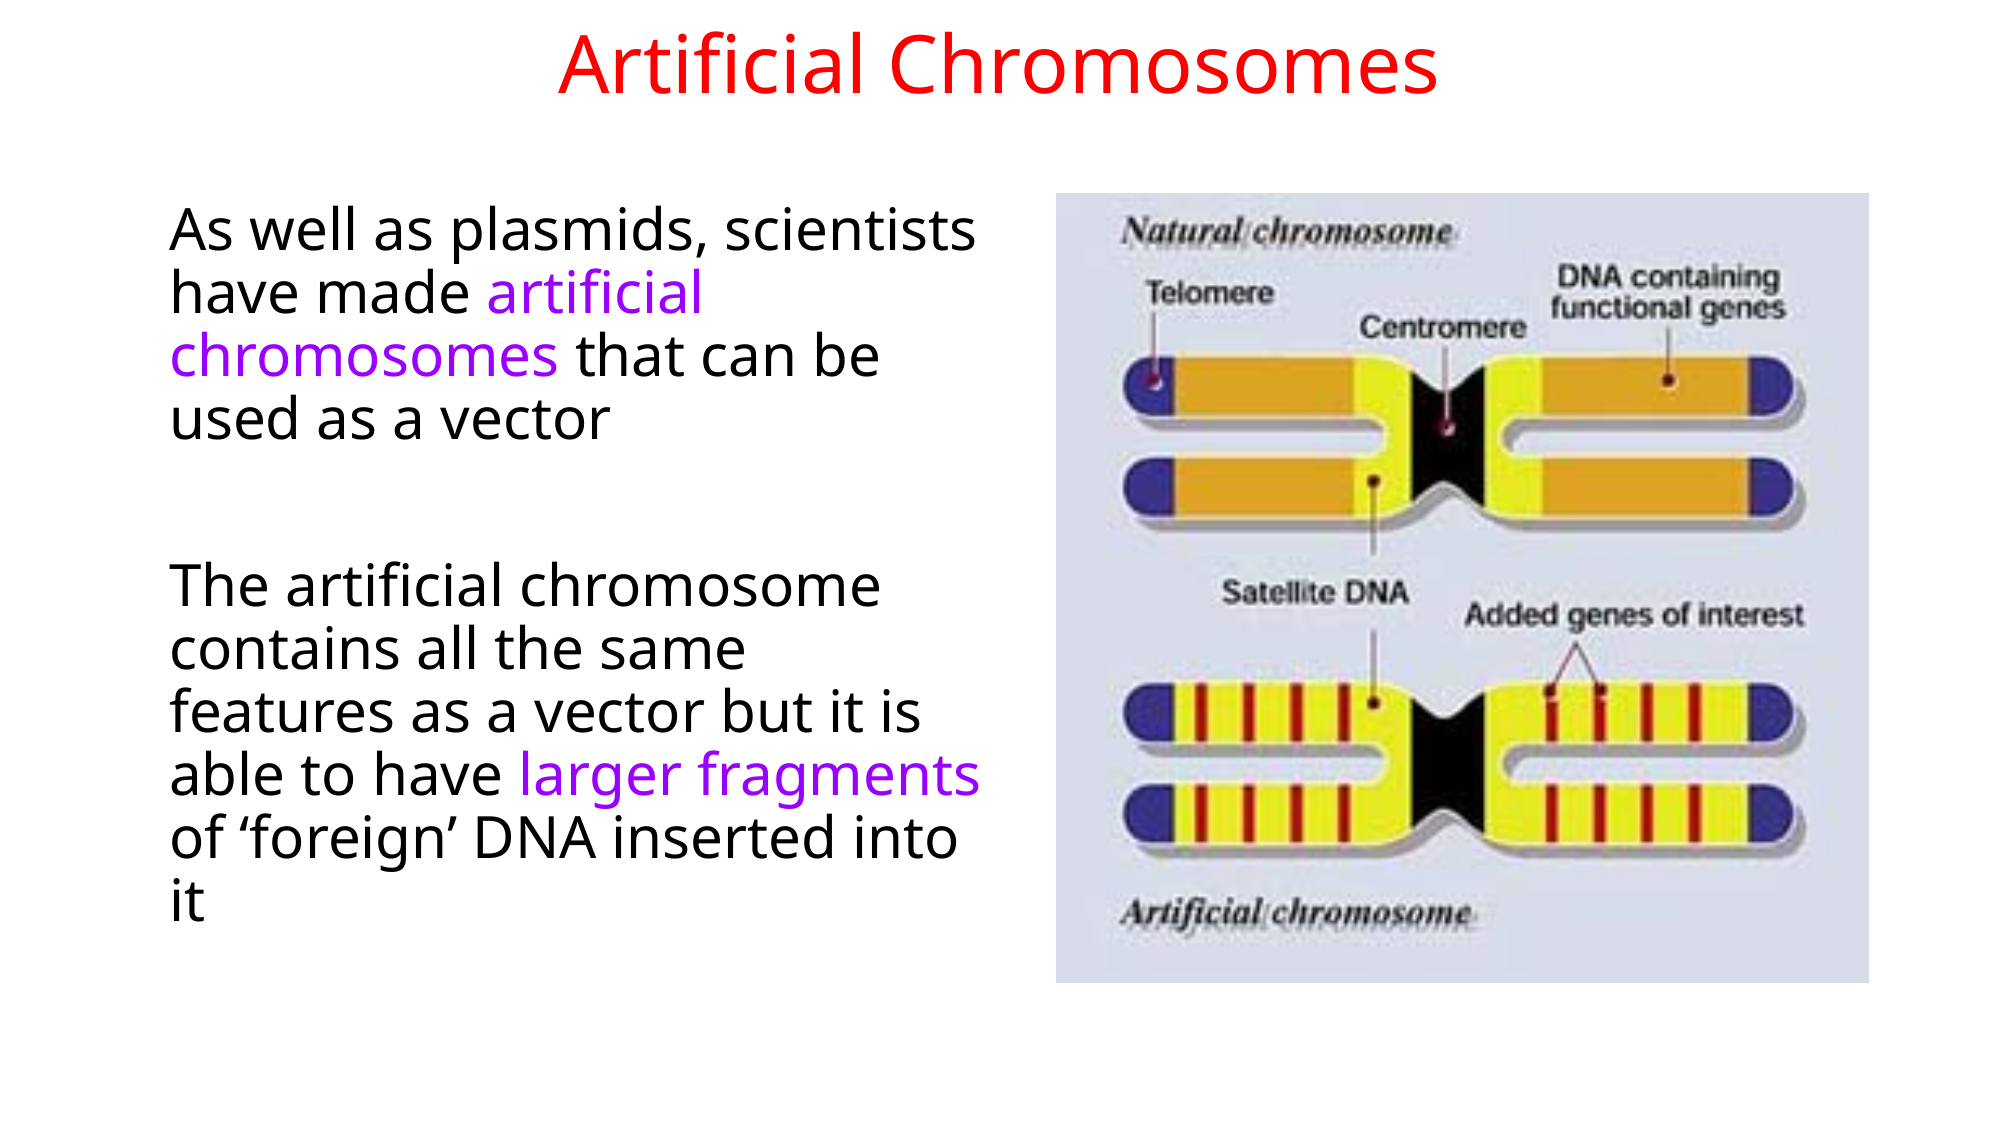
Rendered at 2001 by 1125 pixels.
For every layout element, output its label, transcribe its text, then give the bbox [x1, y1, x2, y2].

picture [1056, 193, 1869, 983]
text_box As well as plasmids, scientists have made artificial chromosomes that can be used as a vector The artificial chromosome contains all the same features as a vector but it is able to have larger fragments of ‘foreign’ DNA inserted into it [154, 193, 998, 970]
title Artificial Chromosomes [137, 16, 1863, 119]
